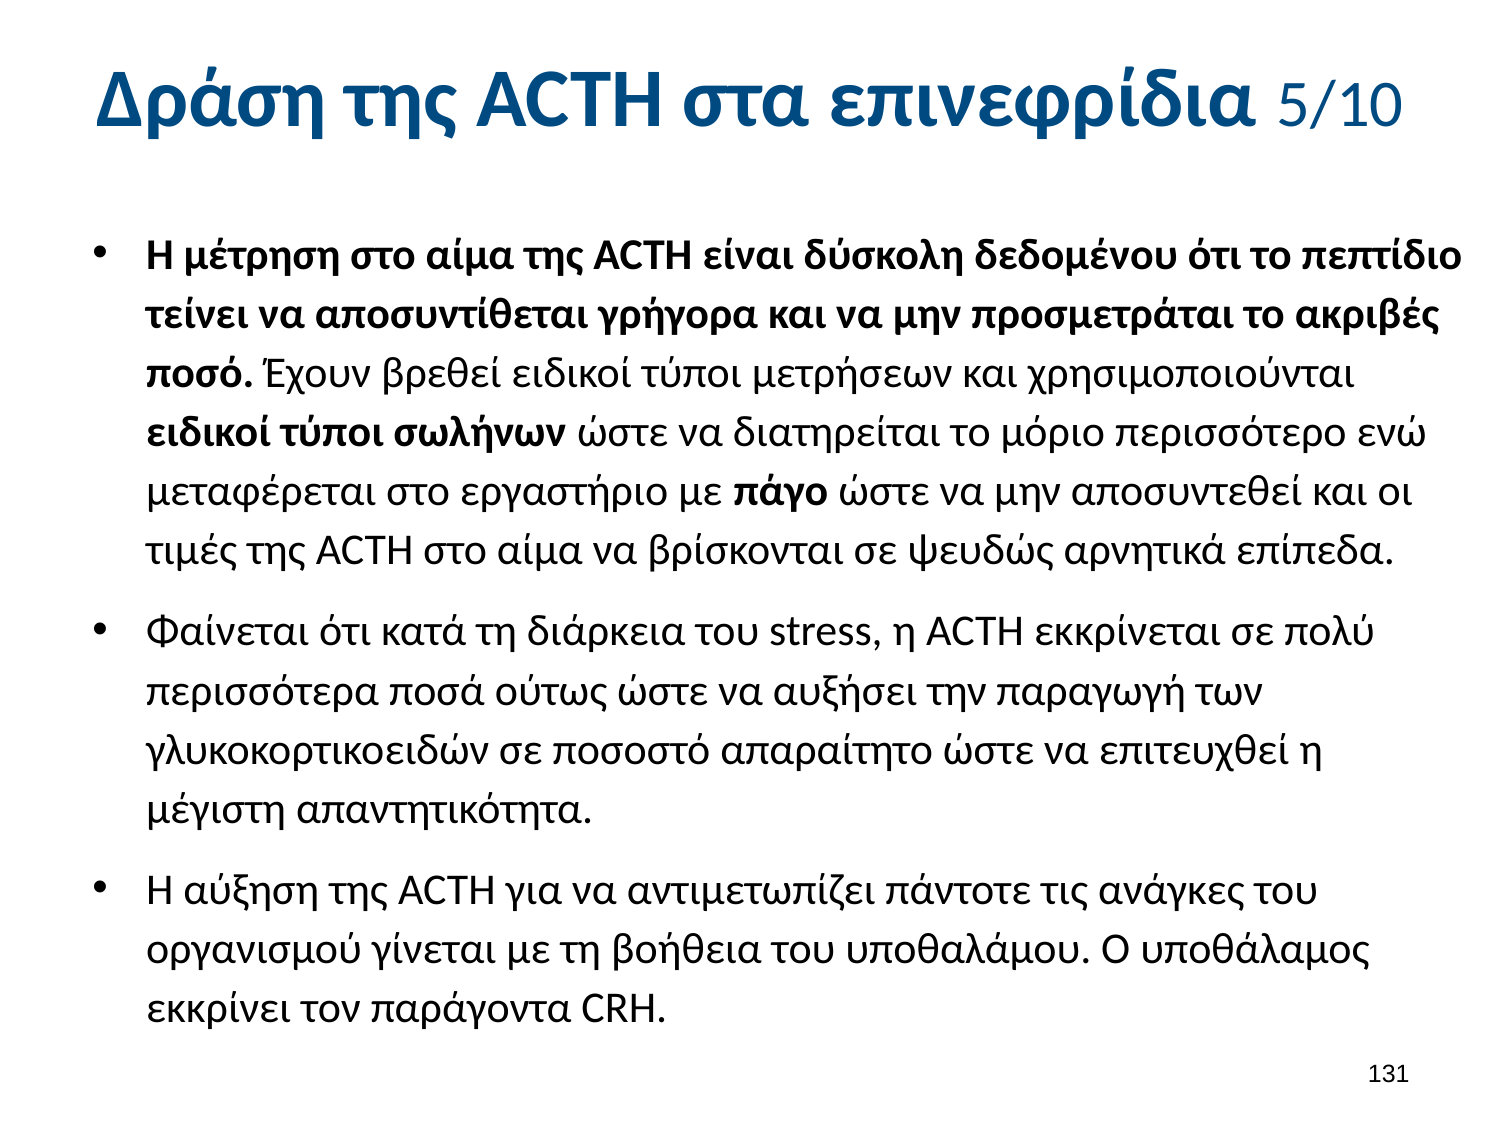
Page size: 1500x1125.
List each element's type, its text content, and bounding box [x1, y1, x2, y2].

title Δράση της ACTH στα επινεφρίδια 5/10 [0, 19, 1500, 169]
list Η μέτρηση στο αίμα της ACTH είναι δύσκολη δεδομένου ότι το πεπτίδιο τείνει να αποσυντίθεται γρήγορα και να μην προσμετράται το ακριβές ποσό. Έχουν βρεθεί ειδικοί τύποι μετρήσεων και χρησιμοποιούνται ειδικοί τύποι σωλήνων ώστε να διατηρείται το μόριο περισσότερο ενώ μεταφέρεται στο εργαστήριο με πάγο ώστε να μην αποσυντεθεί και οι τιμές της ACTH στο αίμα να βρίσκονται σε ψευδώς αρνητικά επίπεδα. Φαίνεται ότι κατά τη διάρκεια του stress, η ACTH εκκρίνεται σε πολύ περισσότερα ποσά ούτως ώστε να αυξήσει την παραγωγή των γλυκοκορτικοειδών σε ποσοστό απαραίτητο ώστε να επιτευχθεί η μέγιστη απαντητικότητα. Η αύξηση της ACTH για να αντιμετωπίζει πάντοτε τις ανάγκες του οργανισμού γίνεται με τη βοήθεια του υποθαλάμου. Ο υποθάλαμος εκκρίνει τον παράγοντα CRH. [77, 211, 1483, 1106]
slide_number 130 [1074, 1042, 1425, 1103]
